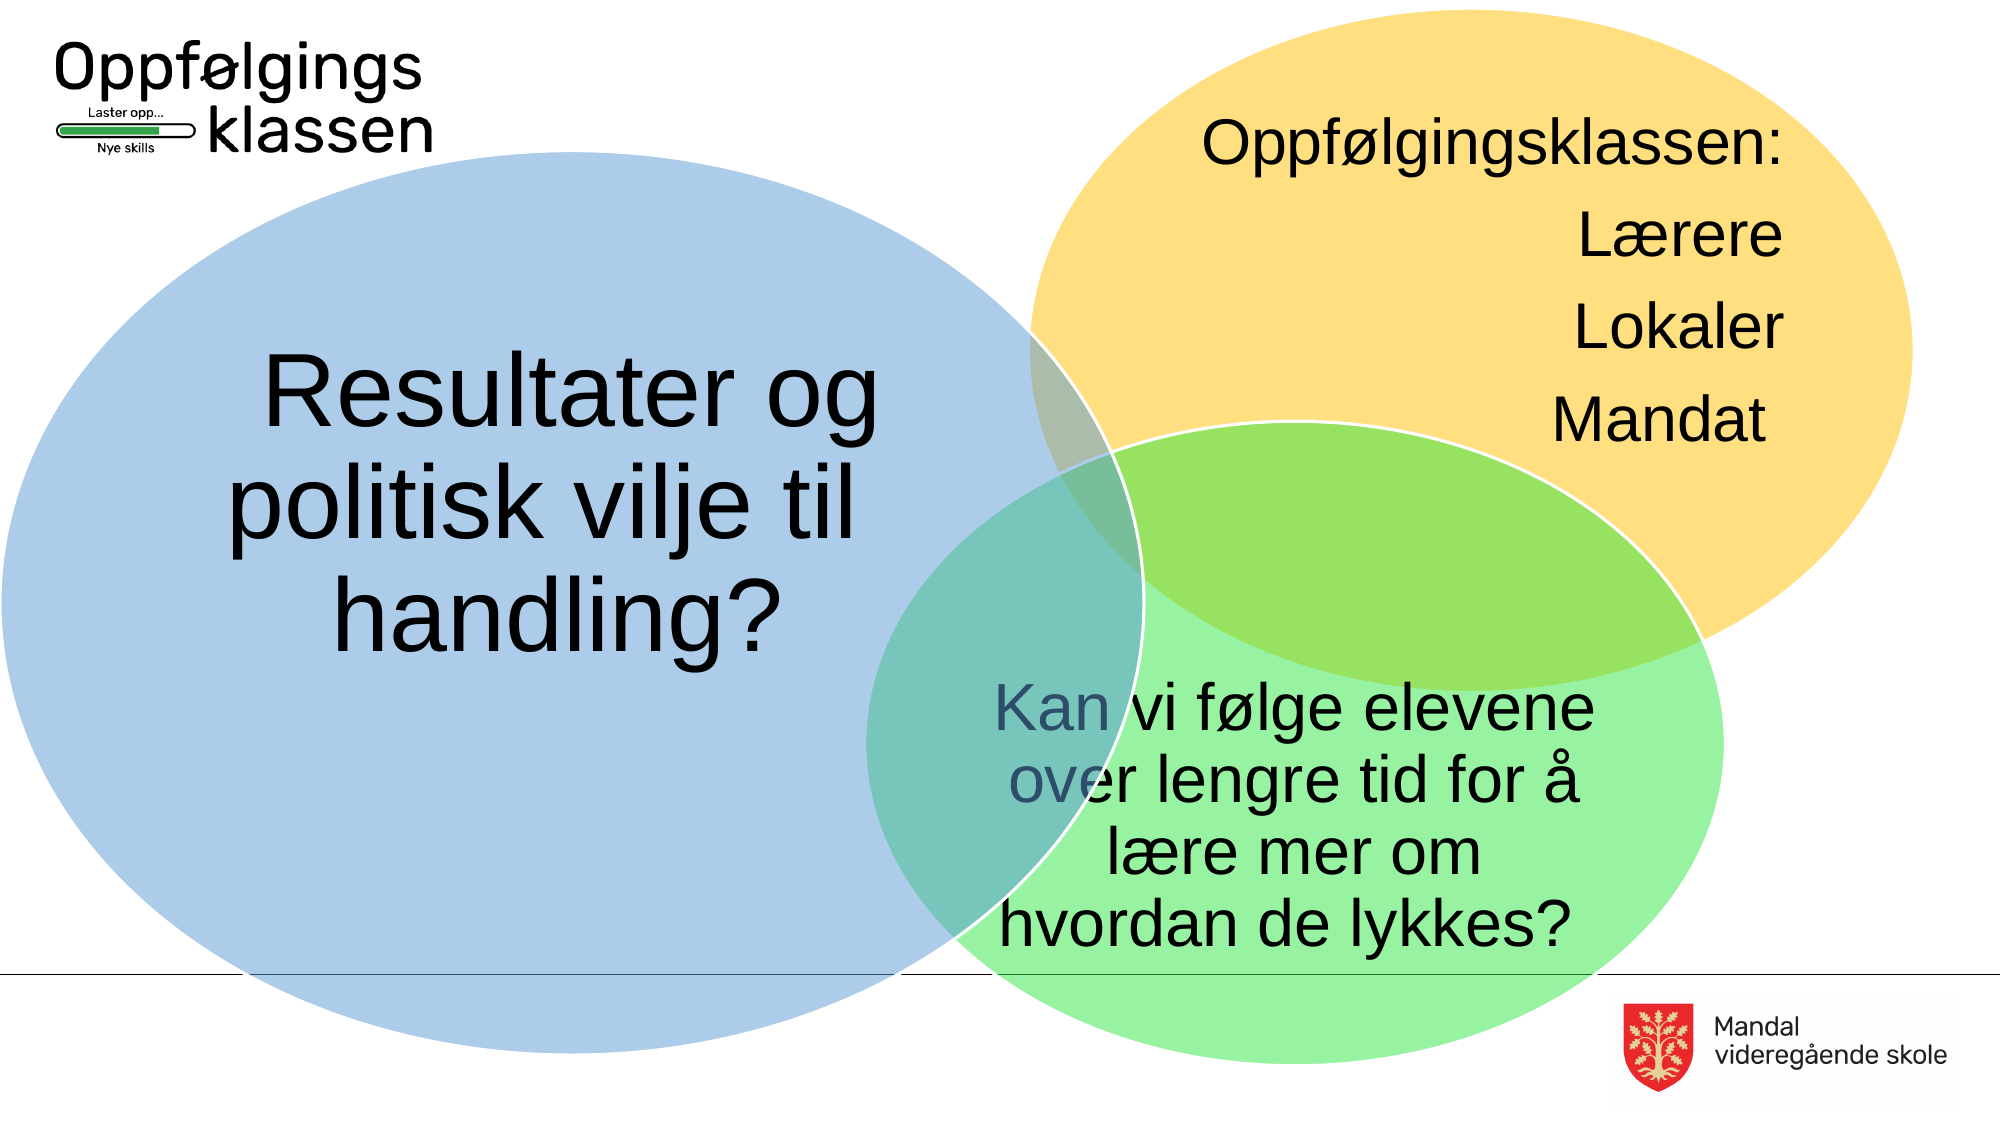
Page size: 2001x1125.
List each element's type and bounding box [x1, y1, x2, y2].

picture [21, 6, 483, 96]
text_box [0, 96, 2000, 1066]
picture [1609, 1066, 1961, 1110]
